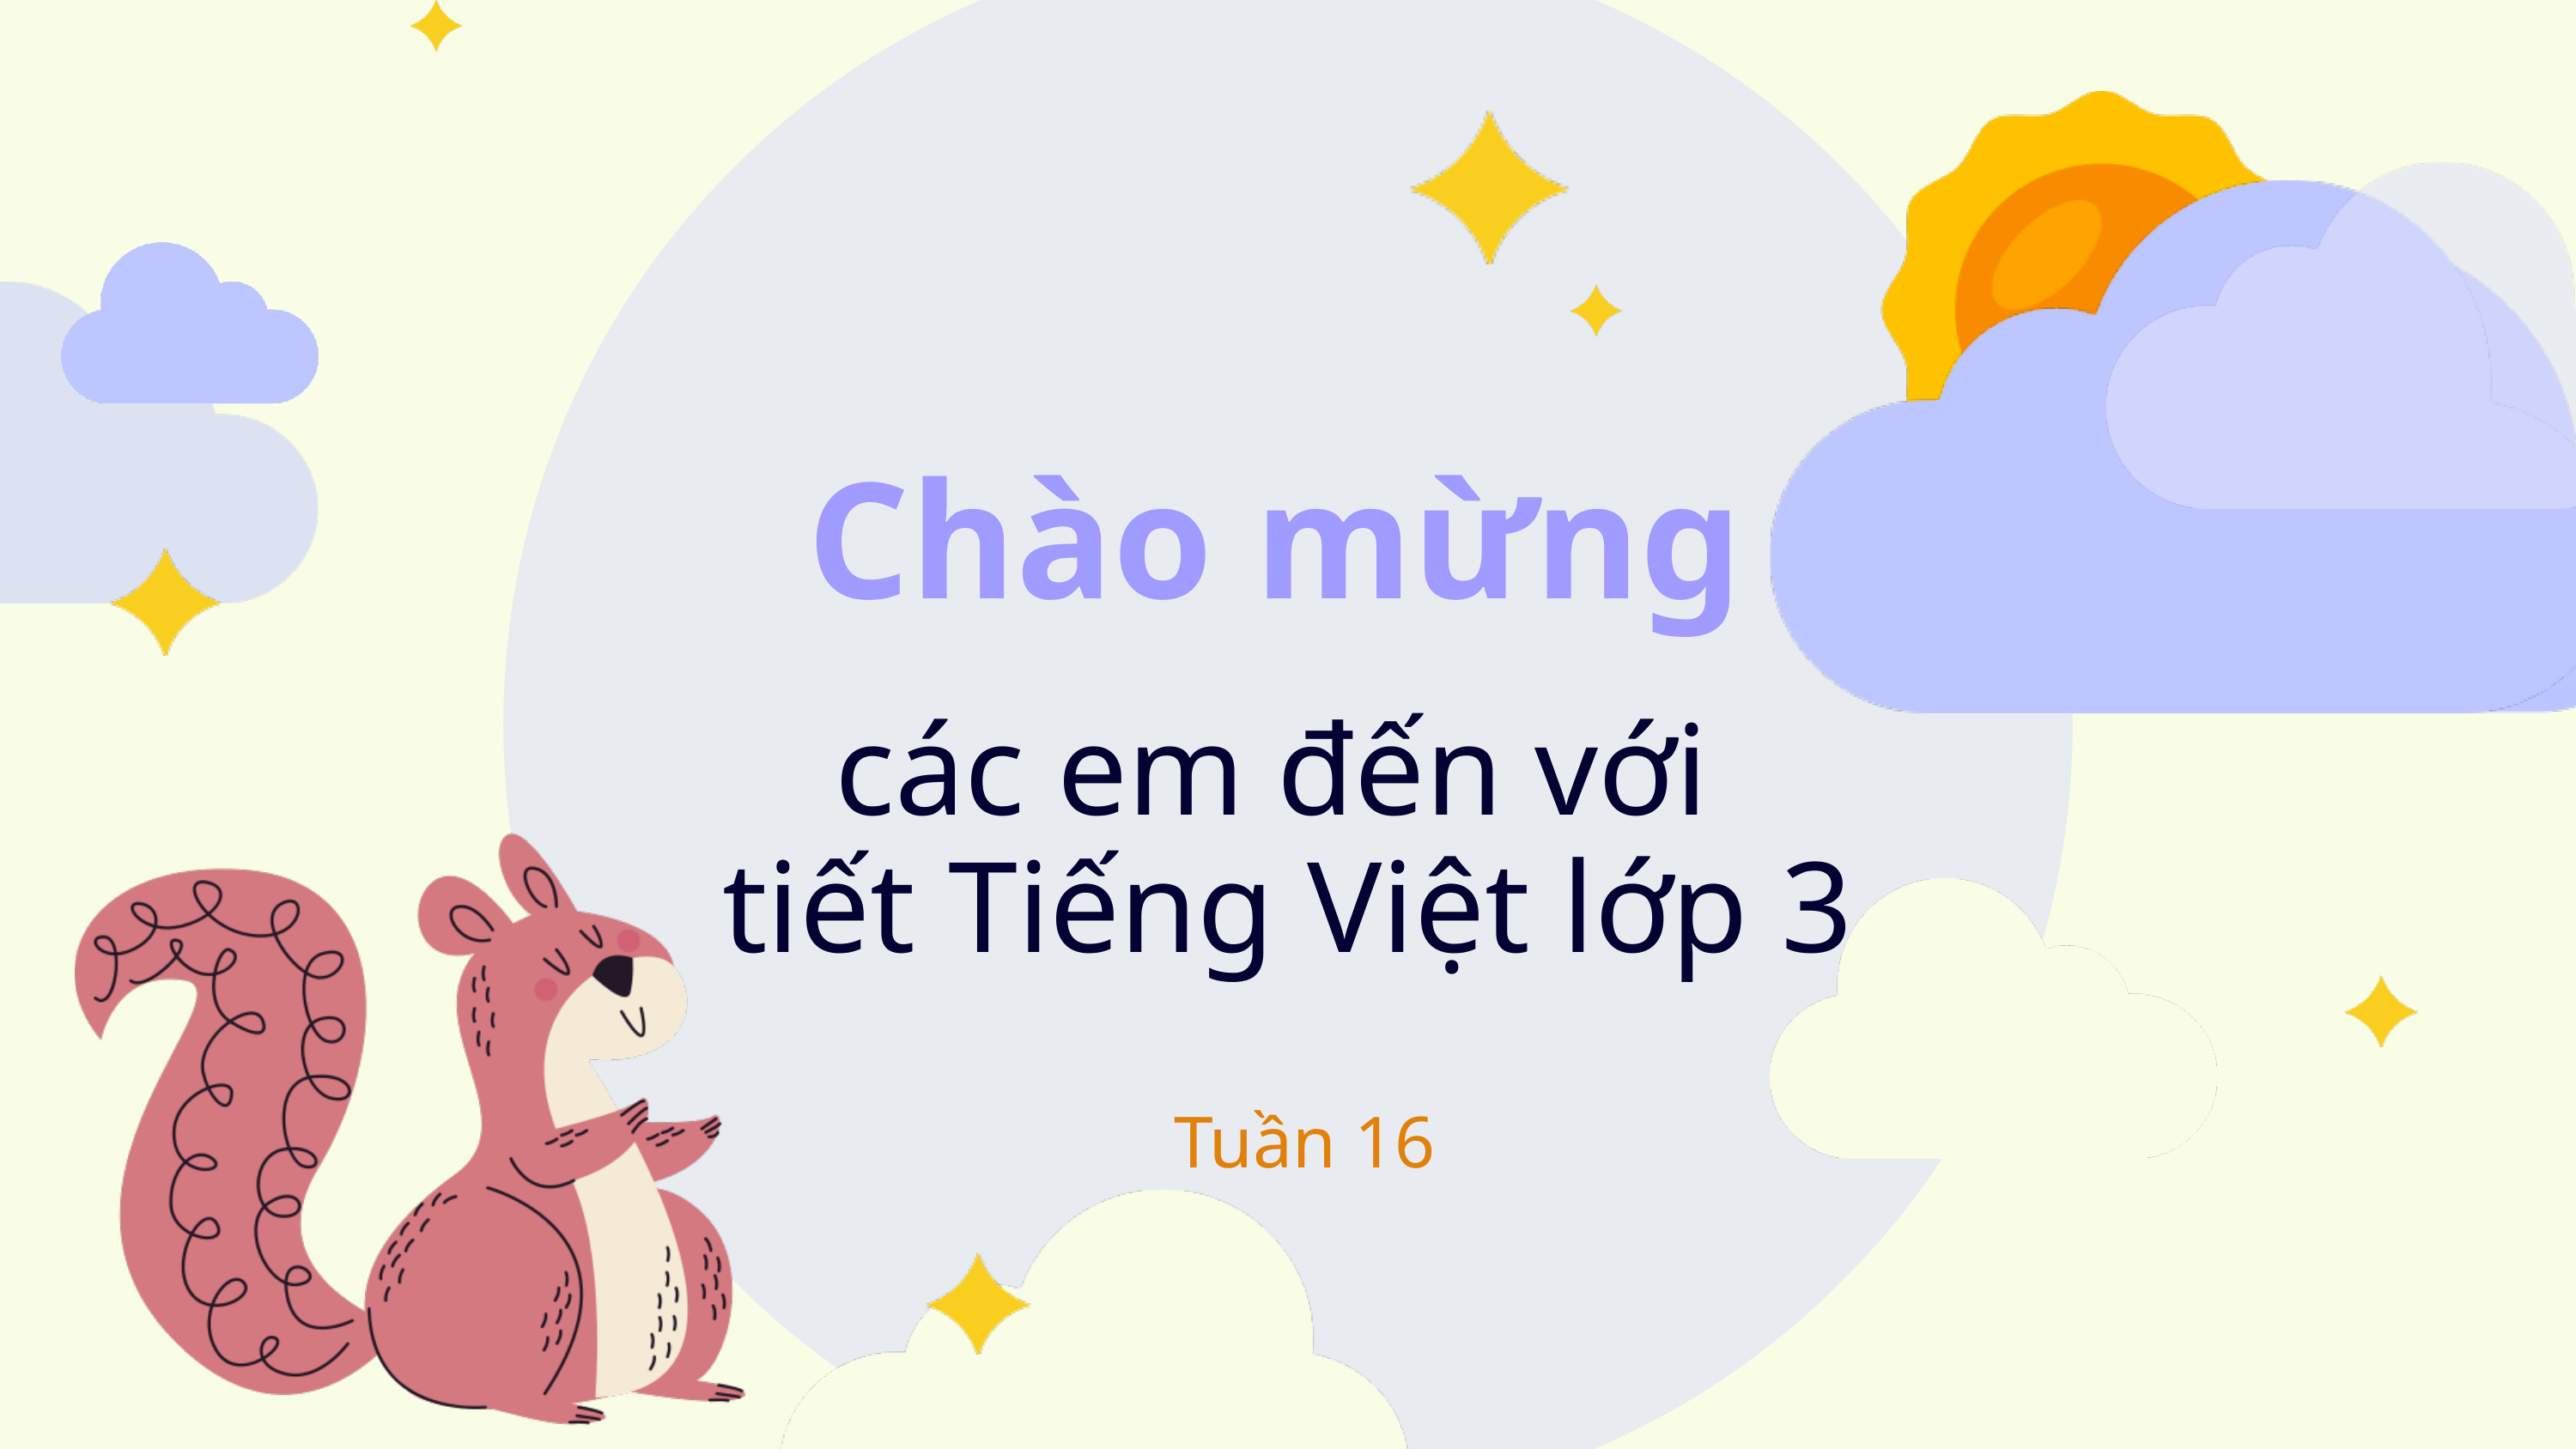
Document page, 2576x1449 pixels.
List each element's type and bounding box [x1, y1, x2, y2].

picture [780, 1190, 1409, 1449]
picture [2344, 975, 2420, 1047]
picture [1769, 90, 2576, 713]
text_box [499, 0, 2077, 1449]
picture [1570, 284, 1623, 336]
picture [1410, 110, 1571, 265]
picture [0, 242, 319, 656]
picture [410, 0, 464, 52]
picture [1769, 877, 2218, 1159]
picture [75, 794, 745, 1449]
